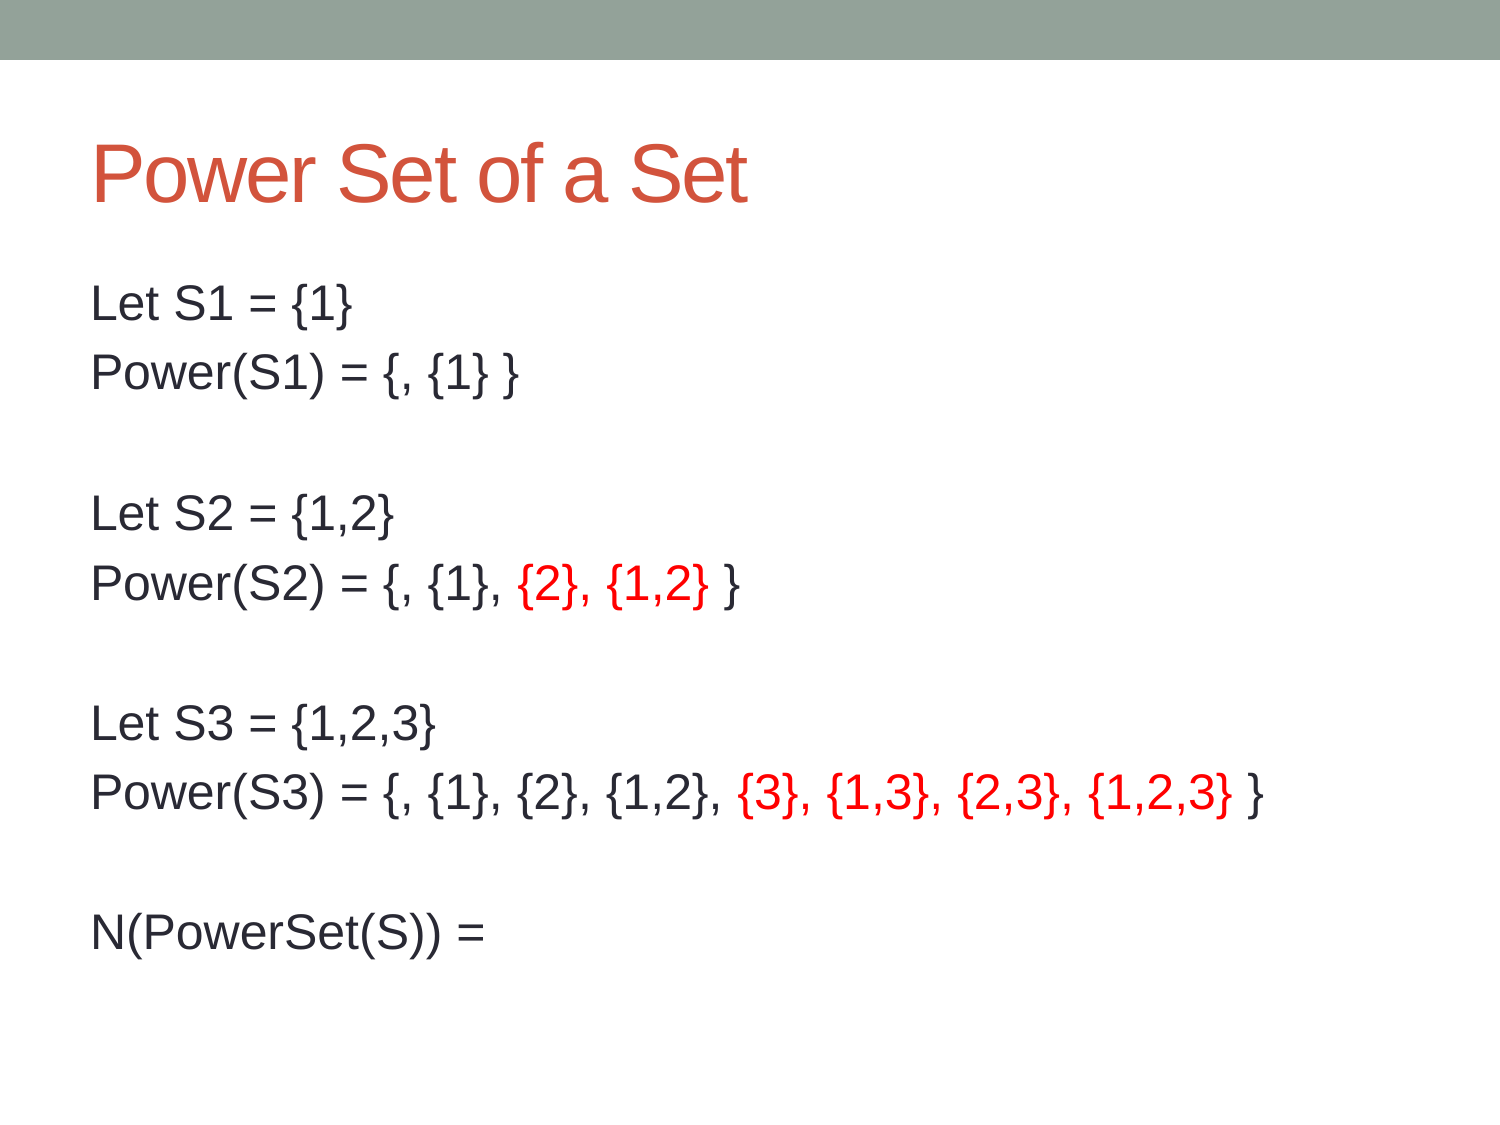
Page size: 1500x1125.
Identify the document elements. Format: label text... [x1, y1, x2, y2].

title Power Set of a Set [75, 87, 1425, 250]
